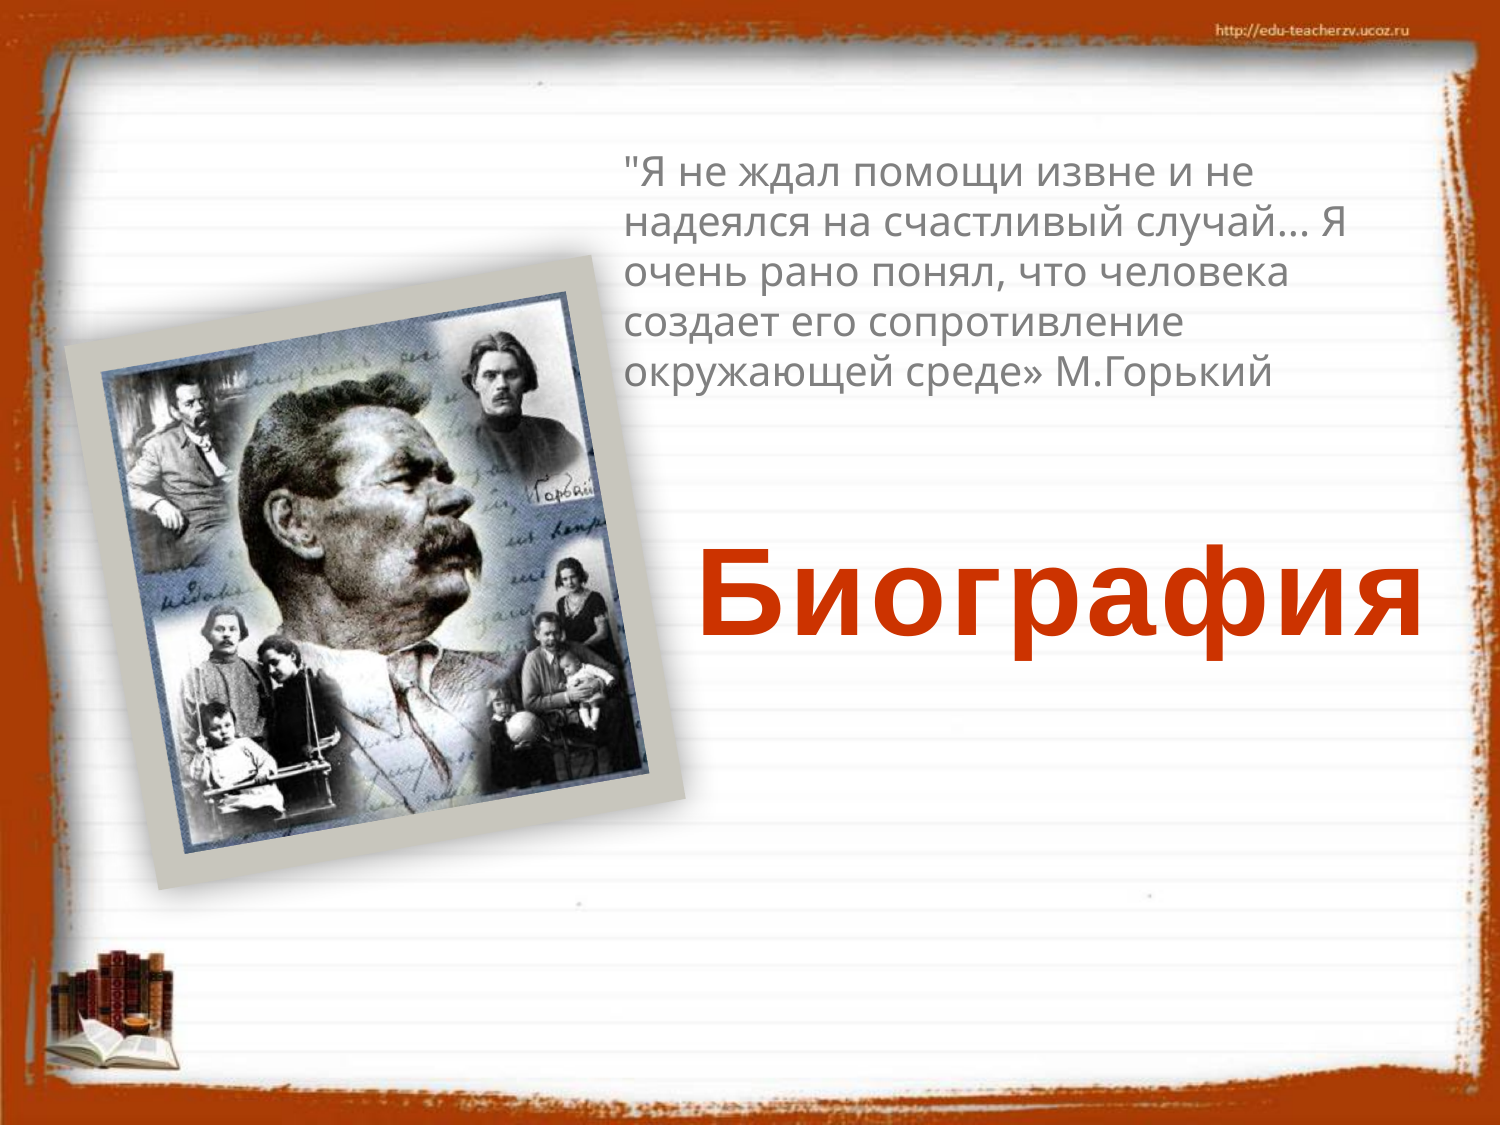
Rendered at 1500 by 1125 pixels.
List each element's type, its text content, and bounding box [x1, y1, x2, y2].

picture [0, 0, 1500, 1125]
text_box Биография [655, 503, 1469, 669]
text_box "Я не ждал помощи извне и не надеялся на счастливый случай... Я очень рано понял, что человека создает его сопротивление окружающей среде» М.Горький [608, 137, 1459, 403]
